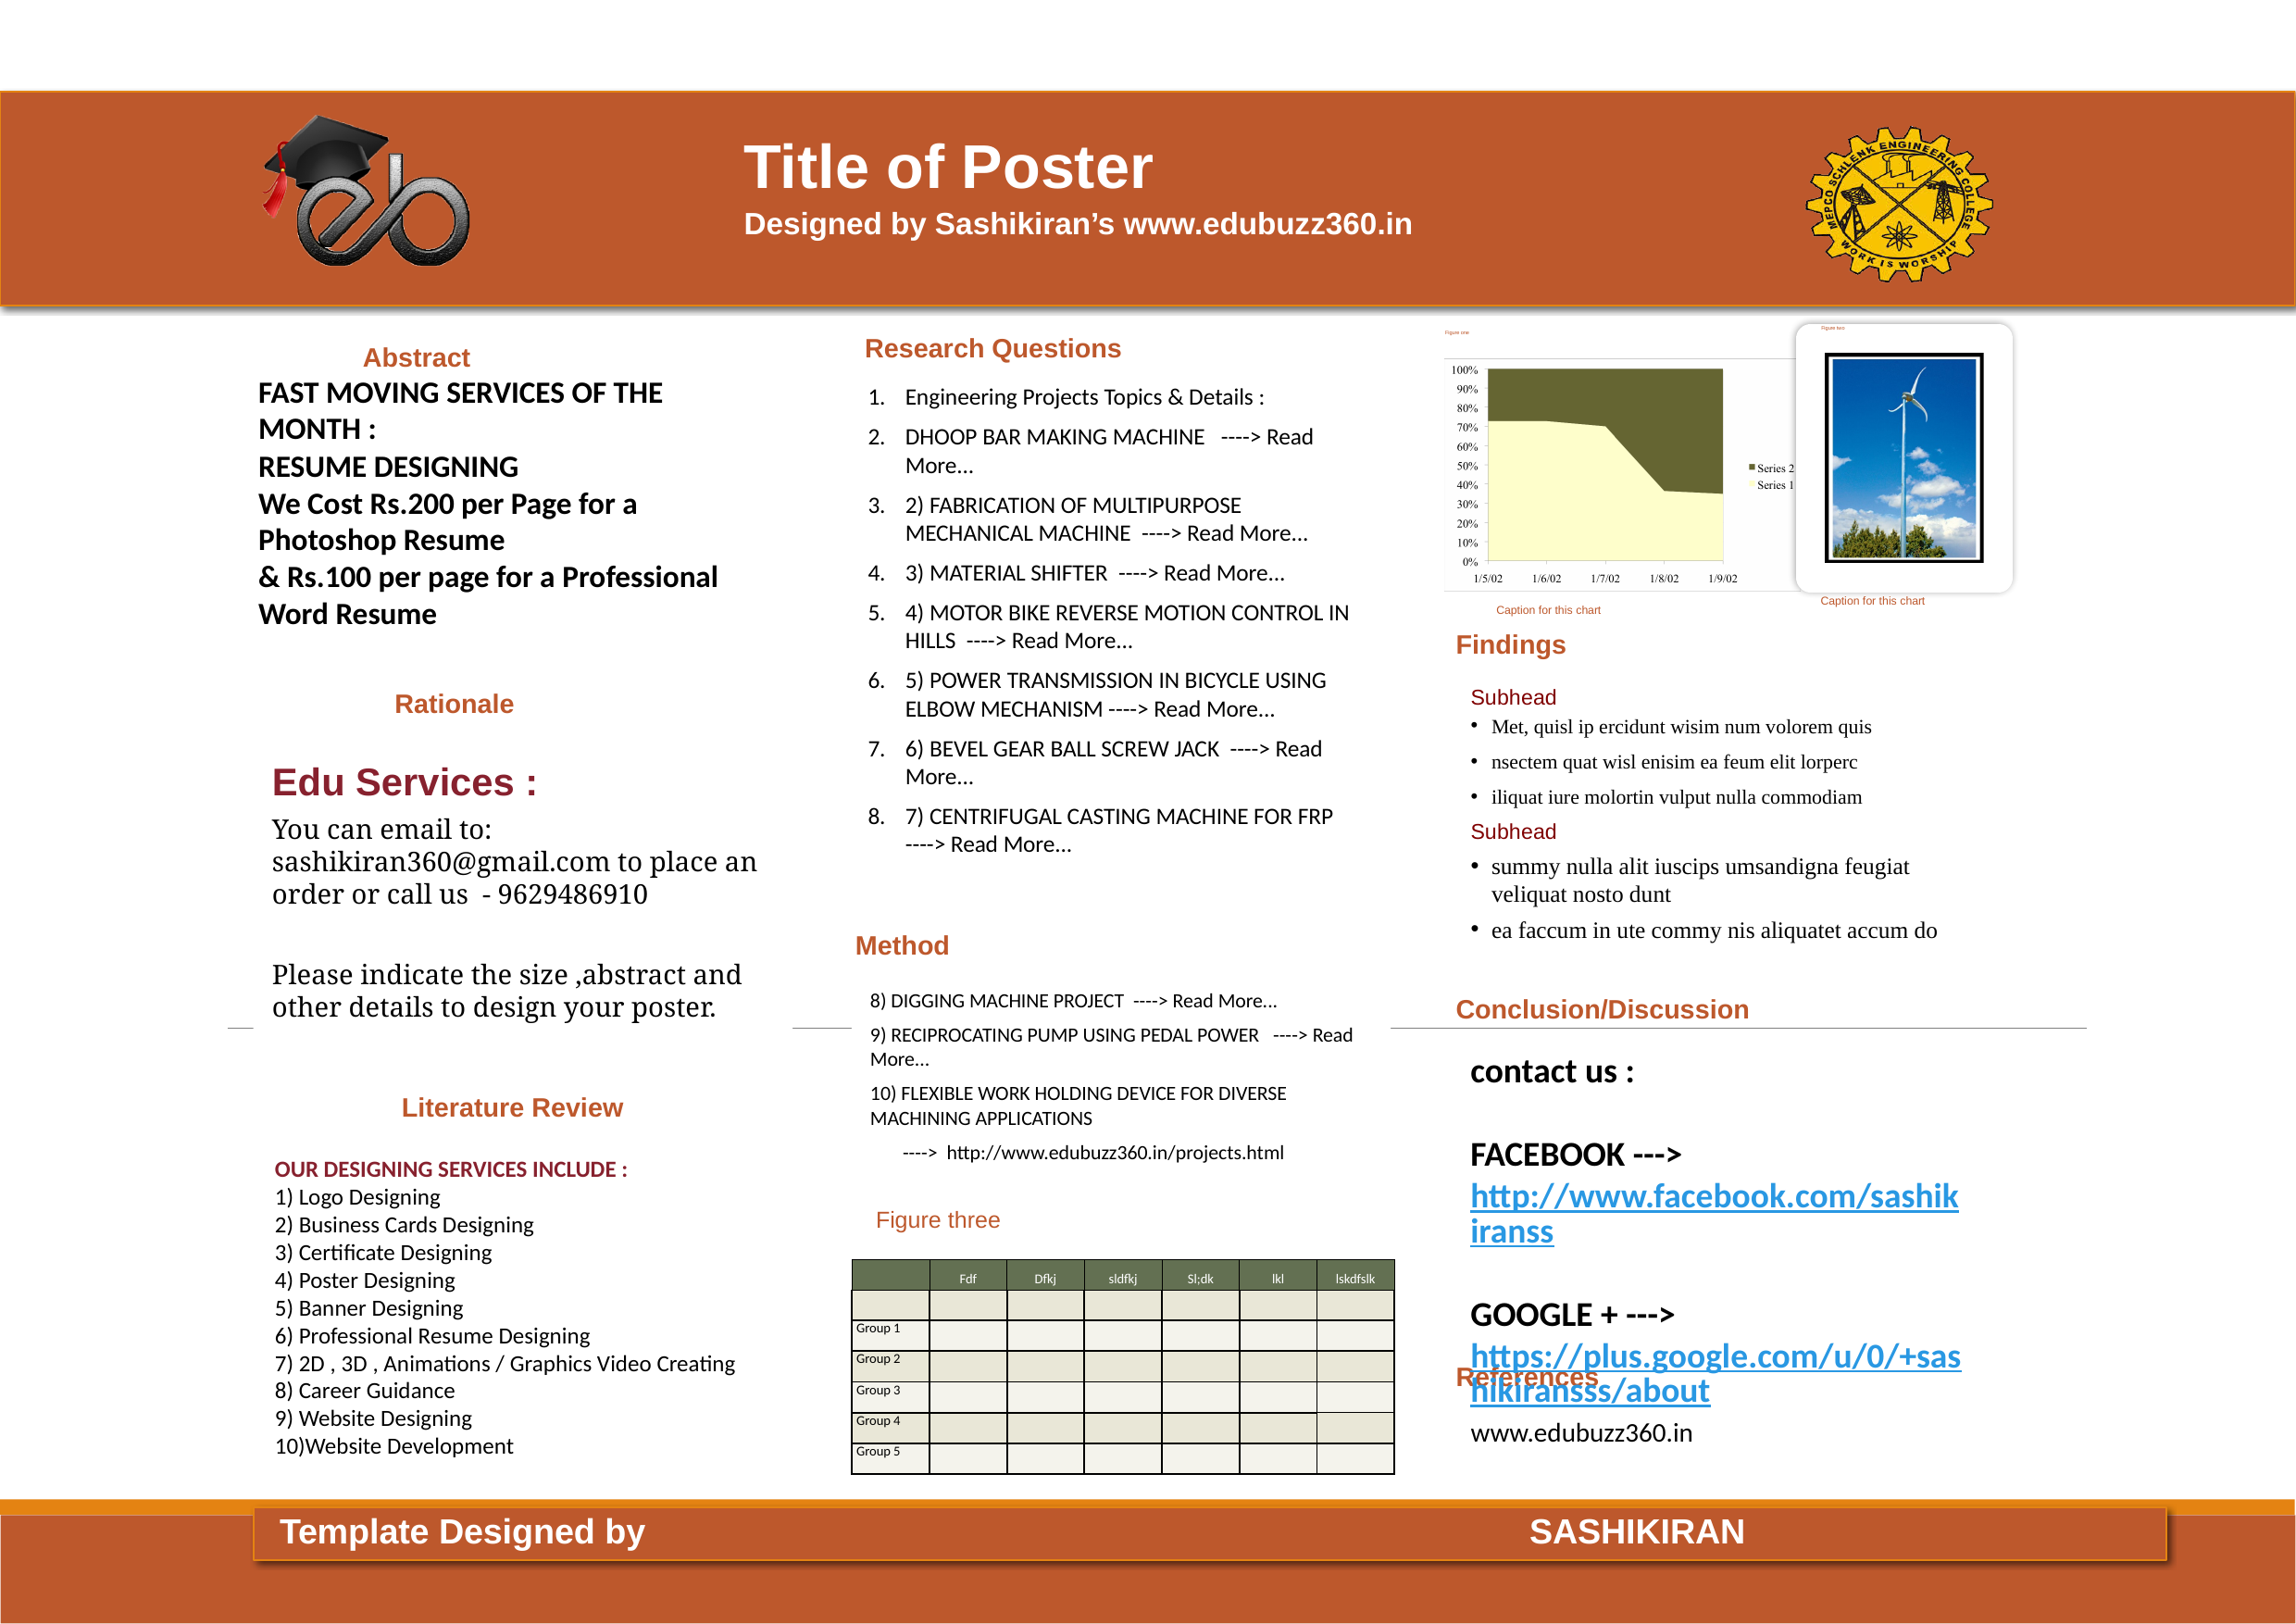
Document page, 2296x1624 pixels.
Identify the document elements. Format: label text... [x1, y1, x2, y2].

text_box Figure two [1816, 322, 1850, 334]
text_box Subhead Met, quisl ip ercidunt wisim num volorem quis nsectem quat wisl enisim ea feum elit lorperc iliquat iure molortin vulput nulla commodiam Subhead summy nulla alit iuscips umsandigna feugiat veliquat nosto dunt ea faccum in ute commy nis aliquatet accum do [1452, 665, 1985, 962]
table_cell Group 2 [853, 1352, 929, 1381]
text_box Title of Poster Designed by Sashikiran’s www.edubuzz360.in [740, 94, 1903, 273]
table_cell [1163, 1352, 1239, 1381]
table_cell Group 5 [853, 1444, 929, 1473]
text_box Engineering Projects Topics & Details : DHOOP BAR MAKING MACHINE ----> Read More... 2) FABRICATION OF MULTIPURPOSE MECHANICAL MACHINE ----> Read More... 3) MATERIAL SHIFTER ----> Read More... 4) MOTOR BIKE REVERSE MOTION CONTROL IN HILLS ----> Read More... 5) POWER TRANSMISSION IN BICYCLE USING ELBOW MECHANISM ----> Read More... 6) BEVEL GEAR BALL SCREW JACK ----> Read More... 7) CENTRIFUGAL CASTING MACHINE FOR FRP ----> Read More... [849, 363, 1389, 877]
table_cell [1317, 1444, 1393, 1473]
text_box Conclusion/Discussion [1452, 990, 1820, 1026]
picture [1803, 125, 1994, 283]
text_box Figure three [870, 1203, 1006, 1235]
table_cell [1241, 1444, 1316, 1473]
table_cell [930, 1414, 1006, 1443]
table_cell [1317, 1291, 1393, 1319]
text_box contact us : FACEBOOK ---> http://www.facebook.com/sashikiranss GOOGLE + ---> https://plus.google.com/u/0/+sashikiransss/about [1452, 1029, 1984, 1359]
picture [256, 88, 482, 314]
table_cell [1241, 1352, 1316, 1381]
table_cell [1241, 1291, 1316, 1319]
table_cell [930, 1352, 1006, 1381]
table_cell [1085, 1444, 1161, 1473]
text_box Research Questions [860, 329, 1199, 363]
table_cell [1317, 1352, 1393, 1381]
table_cell [1163, 1444, 1239, 1473]
text_box Caption for this chart [1491, 600, 1606, 619]
table_header lskdfslk [1317, 1260, 1394, 1290]
table_header [853, 1260, 930, 1290]
text_box Rationale [391, 684, 519, 736]
table_cell [930, 1444, 1006, 1473]
text_box [489, 91, 2296, 306]
table_cell [1163, 1321, 1239, 1350]
table_header sldfkj [1085, 1260, 1162, 1290]
table_cell Group 1 [853, 1321, 929, 1350]
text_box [1443, 357, 1801, 592]
table_header lkl [1240, 1260, 1316, 1290]
text_box Figure one [1441, 327, 1475, 339]
table_cell [1241, 1414, 1316, 1443]
table_cell [930, 1291, 1006, 1319]
table_header Sl;dk [1163, 1260, 1239, 1290]
table_cell [1085, 1382, 1161, 1412]
table_cell [1241, 1382, 1316, 1412]
table_cell [930, 1382, 1006, 1412]
table_cell [1008, 1321, 1083, 1350]
text_box FAST MOVING SERVICES OF THE MONTH : RESUME DESIGNING We Cost Rs.200 per Page for a Photoshop Resume & Rs.100 per page for a Professional Word Resume [239, 353, 780, 650]
picture [1824, 352, 1985, 564]
table_cell [1085, 1321, 1161, 1350]
table_header Fdf [930, 1260, 1006, 1290]
table_cell Group 3 [853, 1382, 929, 1412]
table_cell [1317, 1413, 1393, 1443]
table_cell Group 4 [853, 1414, 929, 1443]
text_box Caption for this chart [1816, 592, 1931, 610]
table_cell [1085, 1291, 1161, 1319]
table_cell [1008, 1352, 1083, 1381]
text_box References [1452, 1359, 1755, 1394]
text_box Method [851, 926, 973, 962]
table_cell [1317, 1382, 1393, 1412]
table_cell [1317, 1321, 1393, 1350]
table_cell [1085, 1352, 1161, 1381]
text_box www.edubuzz360.in [1452, 1399, 1979, 1465]
table_cell [1008, 1444, 1083, 1473]
table_cell [930, 1321, 1006, 1350]
text_box Literature Review [397, 1088, 628, 1125]
table_cell [1241, 1321, 1316, 1350]
table_cell [1163, 1414, 1239, 1443]
table_cell [1008, 1291, 1083, 1319]
table_cell [1008, 1382, 1083, 1412]
table_cell [1163, 1291, 1239, 1319]
text_box Abstract [358, 338, 510, 375]
text_box 8) DIGGING MACHINE PROJECT ----> Read More... 9) RECIPROCATING PUMP USING PEDAL POWER ----> Read More... 10) FLEXIBLE WORK HOLDING DEVICE FOR DIVERSE MACHINING APPLICATIONS ----> http://www.edubuzz360.in/projects.html [851, 968, 1391, 1183]
table_cell [1085, 1414, 1161, 1443]
text_box Findings [1452, 625, 1573, 661]
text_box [253, 1502, 2167, 1602]
table_header Dfkj [1007, 1260, 1084, 1290]
table_cell [1008, 1414, 1083, 1443]
text_box [0, 91, 256, 306]
table_cell [853, 1291, 929, 1319]
text_box Edu Services : You can email to: sashikiran360@gmail.com to place an order or call us - 9629486910 Please indicate the size ,abstract and other details to design your poster. [253, 738, 793, 1042]
table_cell [1163, 1382, 1239, 1412]
text_box OUR DESIGNING SERVICES INCLUDE : 1) Logo Designing 2) Business Cards Designing 3) Certificate Designing 4) Poster Designing 5) Banner Designing 6) Professional Resume Designing 7) 2D , 3D , Animations / Graphics Video Creating 8) Career Guidance 9) Website Designing 10)Website Development [256, 1134, 794, 1479]
